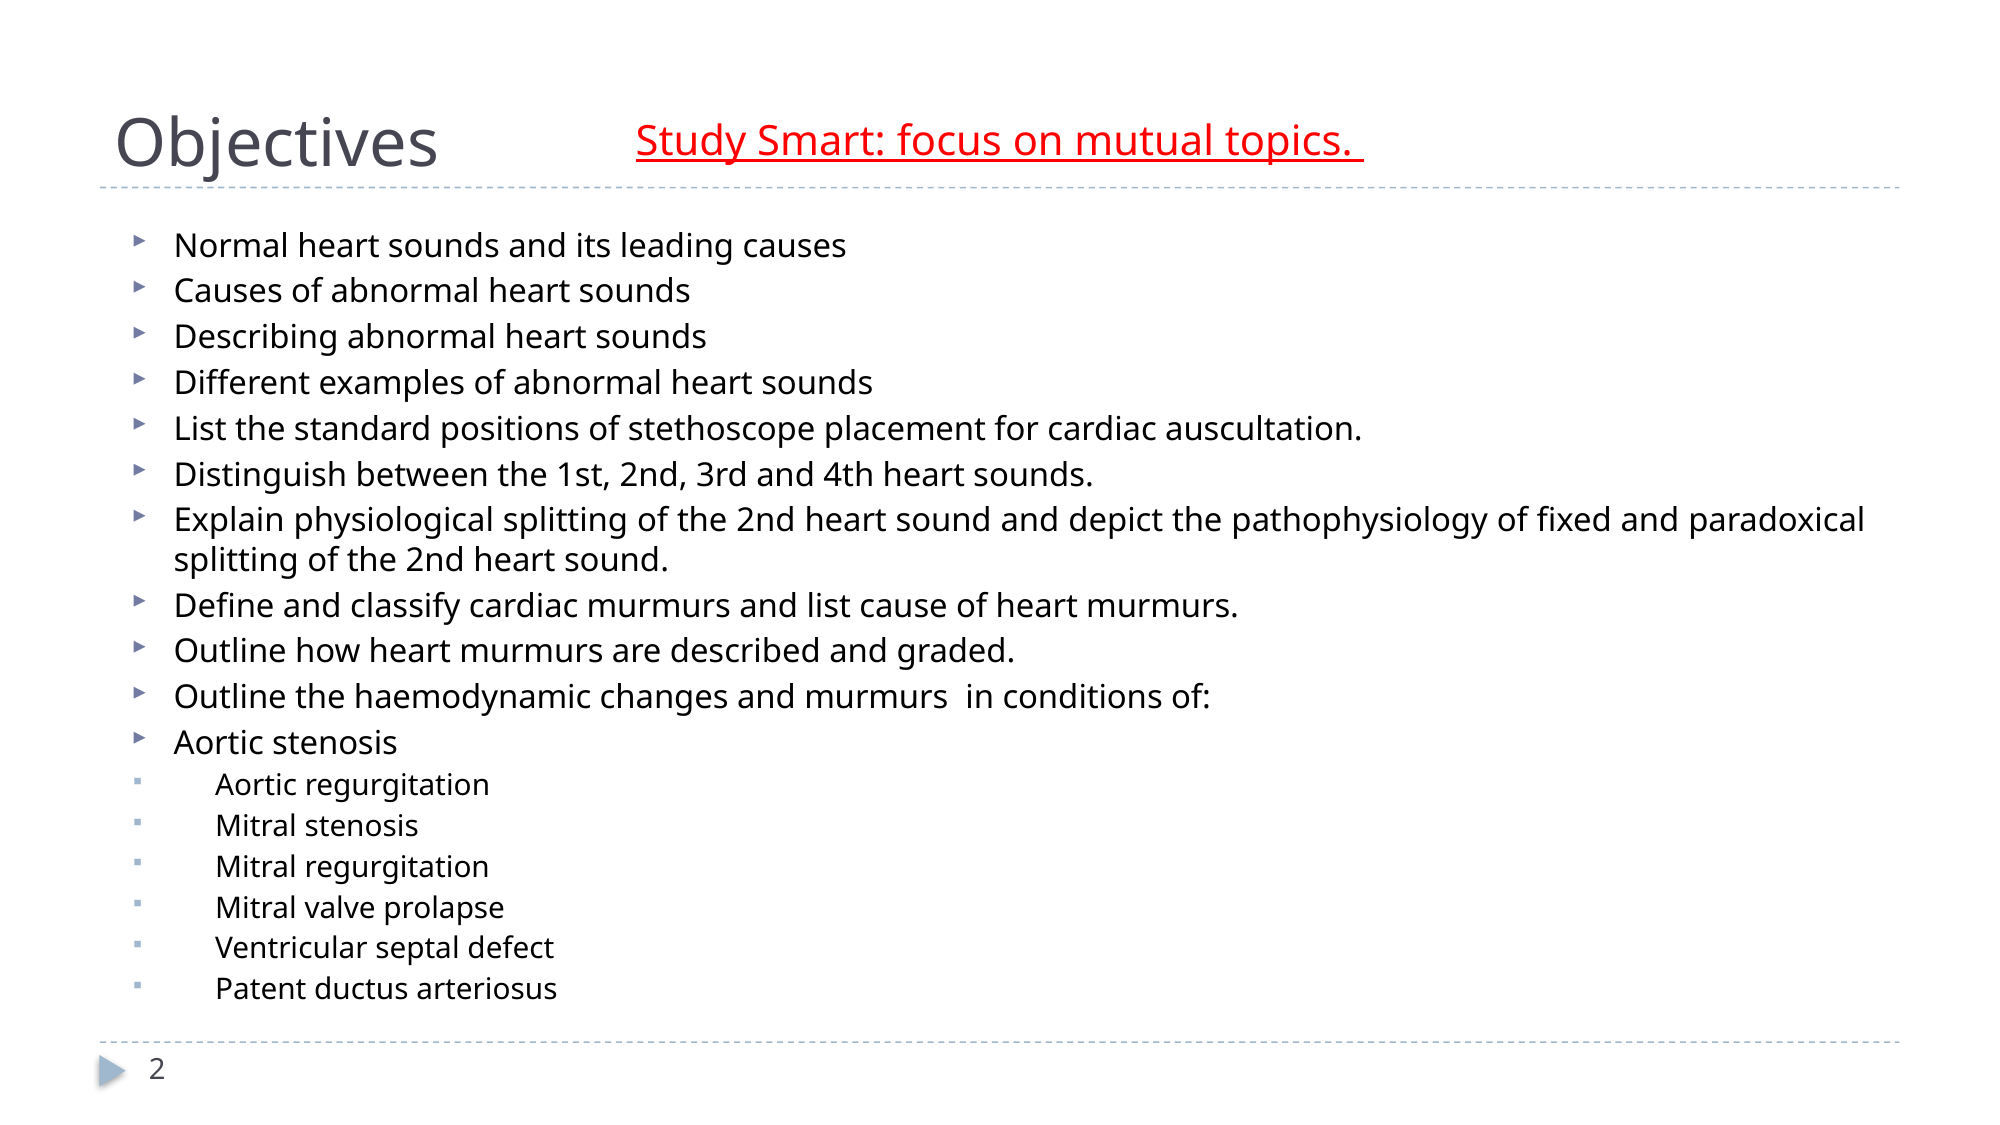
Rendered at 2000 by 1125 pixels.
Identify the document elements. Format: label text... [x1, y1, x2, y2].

text_box [527, 712, 2000, 1125]
title Objectives [99, 24, 1900, 188]
text_box Study Smart: focus on mutual topics. [620, 106, 1379, 171]
slide_number 2 [133, 1042, 527, 1103]
text_box Normal heart sounds and its leading causes Causes of abnormal heart sounds Describing abnormal heart sounds Different examples of abnormal heart sounds List the standard positions of stethoscope placement for cardiac auscultation. Distinguish between the 1st, 2nd, 3rd and 4th heart sounds. Explain physiological splitting of the 2nd heart sound and depict the pathophysiology of fixed and paradoxical splitting of the 2nd heart sound. Define and classify cardiac murmurs and list cause of heart murmurs. Outline how heart murmurs are described and graded. Outline the haemodynamic changes and murmurs in conditions of: Aortic stenosis Aortic regurgitation Mitral stenosis Mitral regurgitation Mitral valve prolapse Ventricular septal defect Patent ductus arteriosus [116, 217, 1883, 1027]
